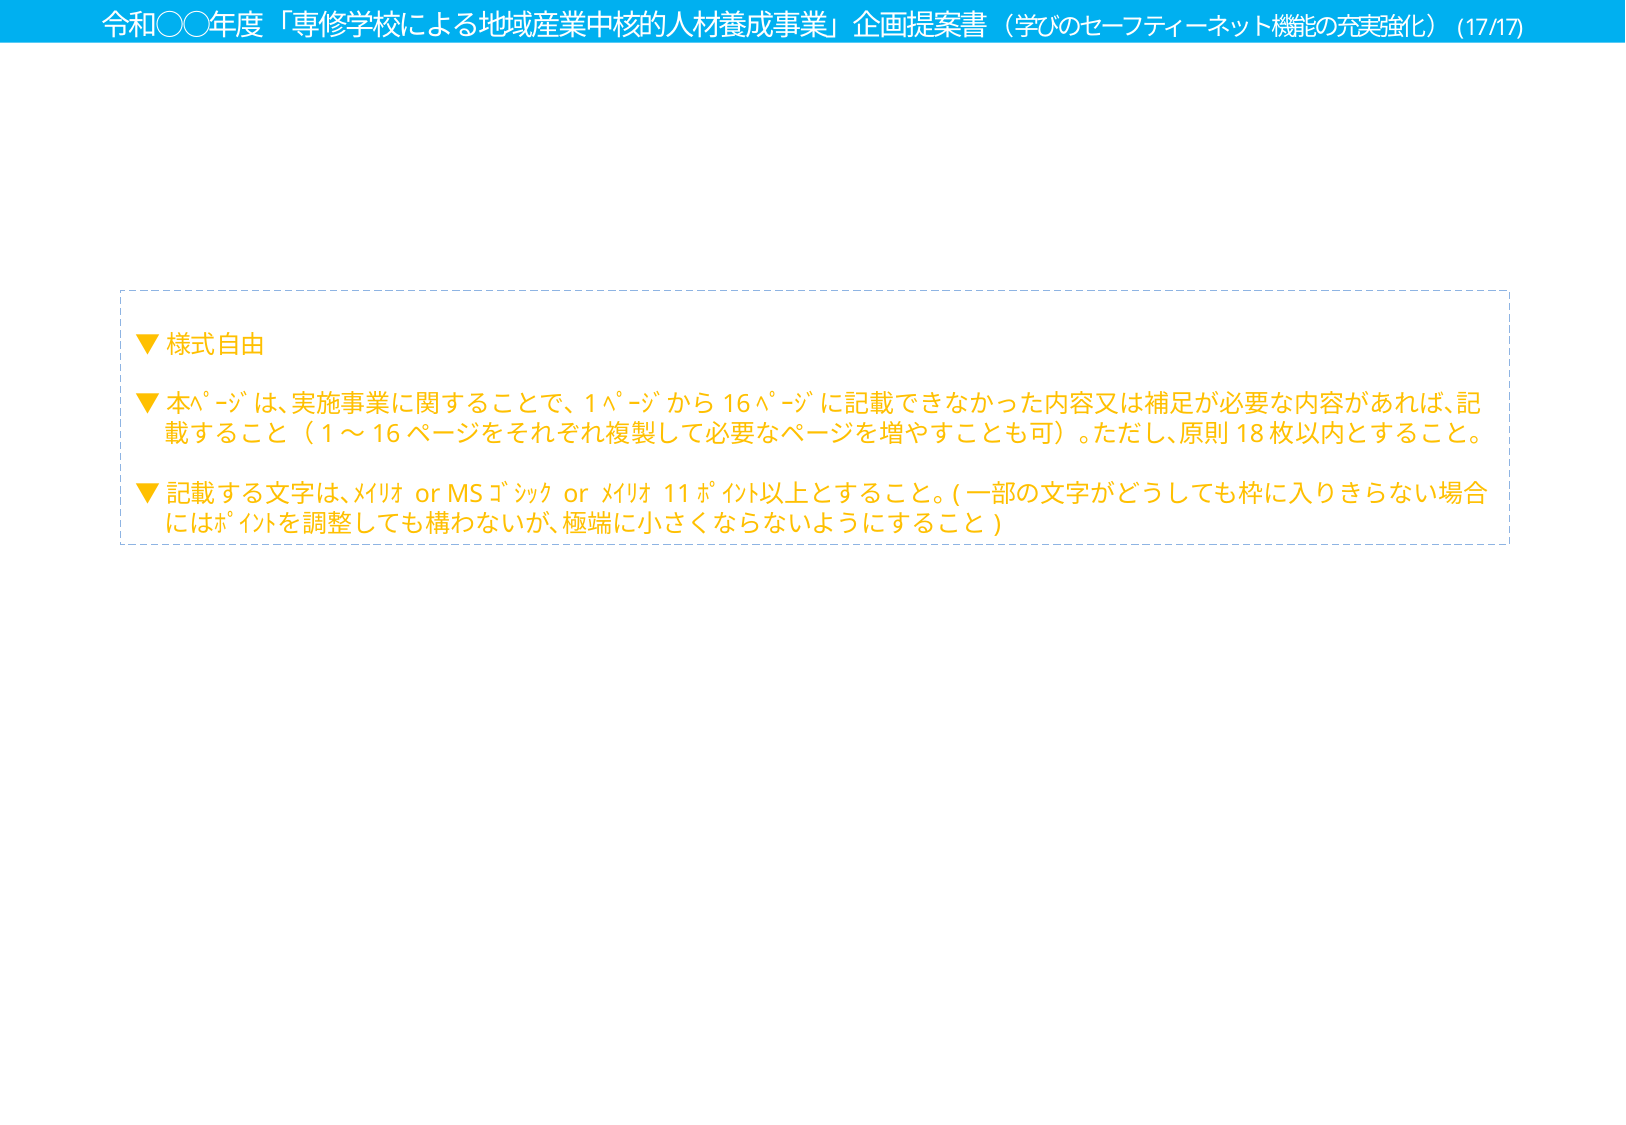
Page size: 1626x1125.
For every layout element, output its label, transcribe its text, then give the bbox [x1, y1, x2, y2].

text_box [0, 0, 1625, 50]
text_box ▼様式自由 ▼本ﾍﾟｰｼﾞは､実施事業に関することで､1ﾍﾟｰｼﾞから16ﾍﾟｰｼﾞに記載できなかった内容又は補足が必要な内容があれば､記載すること（1～16ページをそれぞれ複製して必要なページを増やすことも可）｡ただし､原則18枚以内とすること。 ▼記載する文字は､ﾒｲﾘｵ or MSｺﾞｼｯｸ or ﾒｲﾘｵ 11ﾎﾟｲﾝﾄ以上とすること｡(一部の文字がどうしても枠に入りきらない場合にはﾎﾟｲﾝﾄを調整しても構わないが､極端に小さくならないようにすること) [120, 290, 1510, 545]
